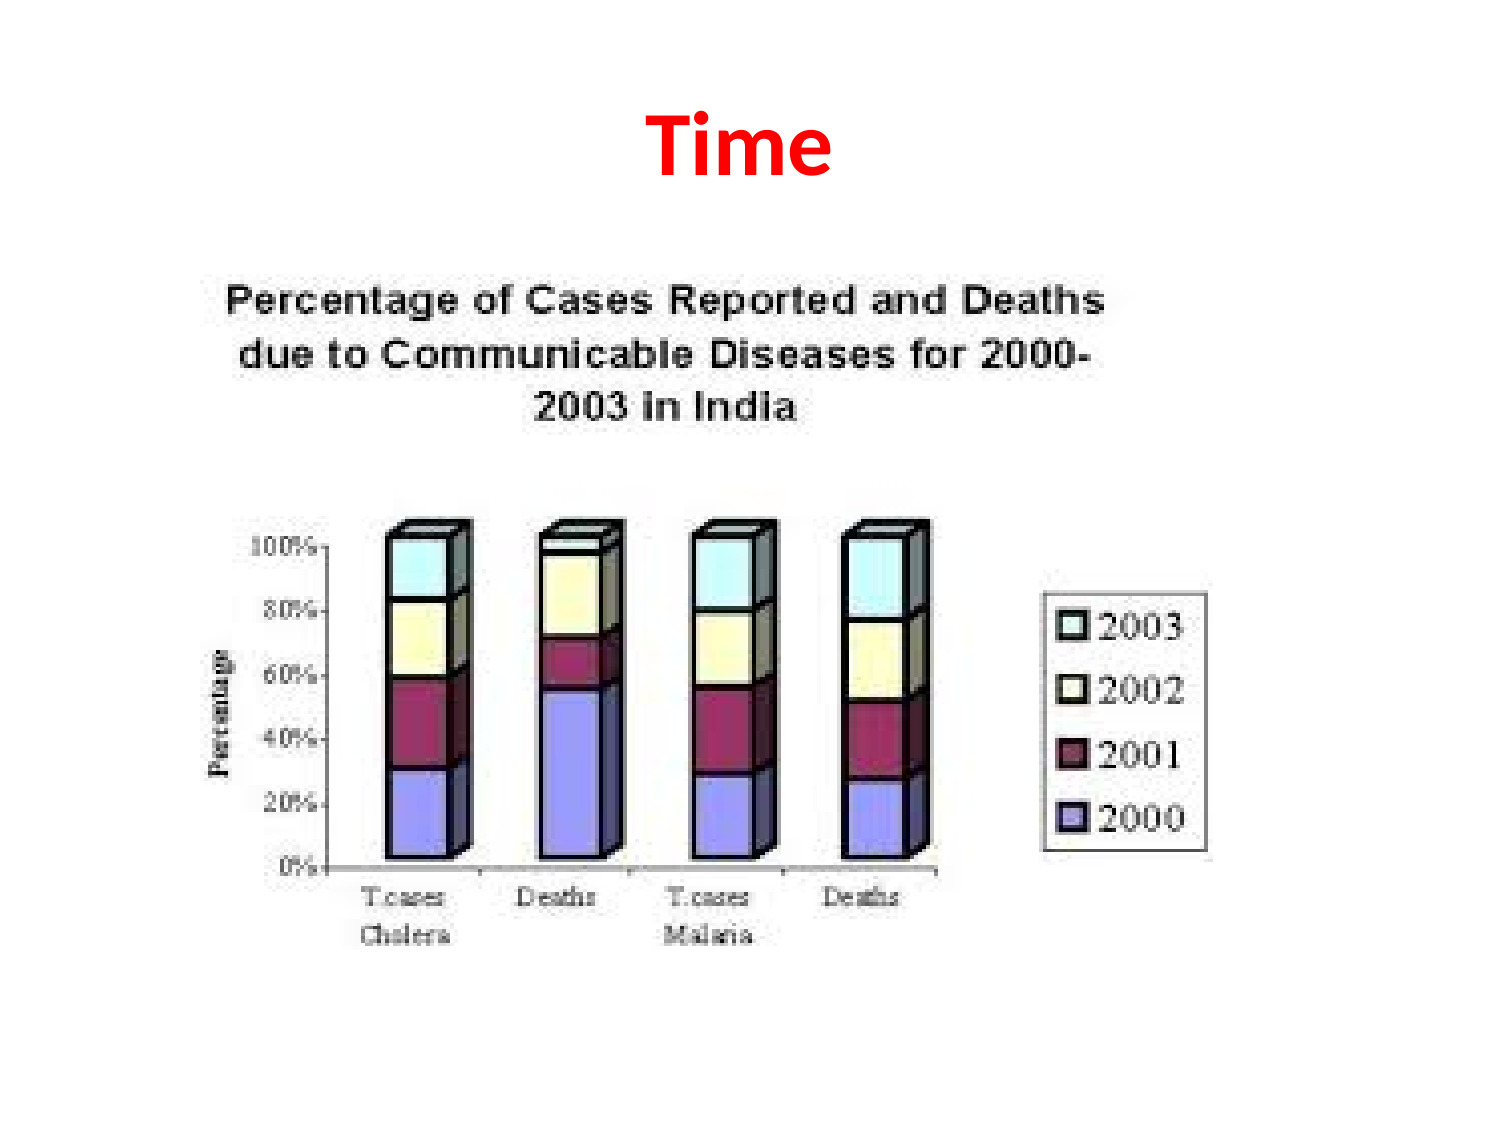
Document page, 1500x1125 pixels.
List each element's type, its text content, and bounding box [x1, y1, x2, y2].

title Time [75, 45, 1425, 233]
picture [199, 274, 1213, 951]
